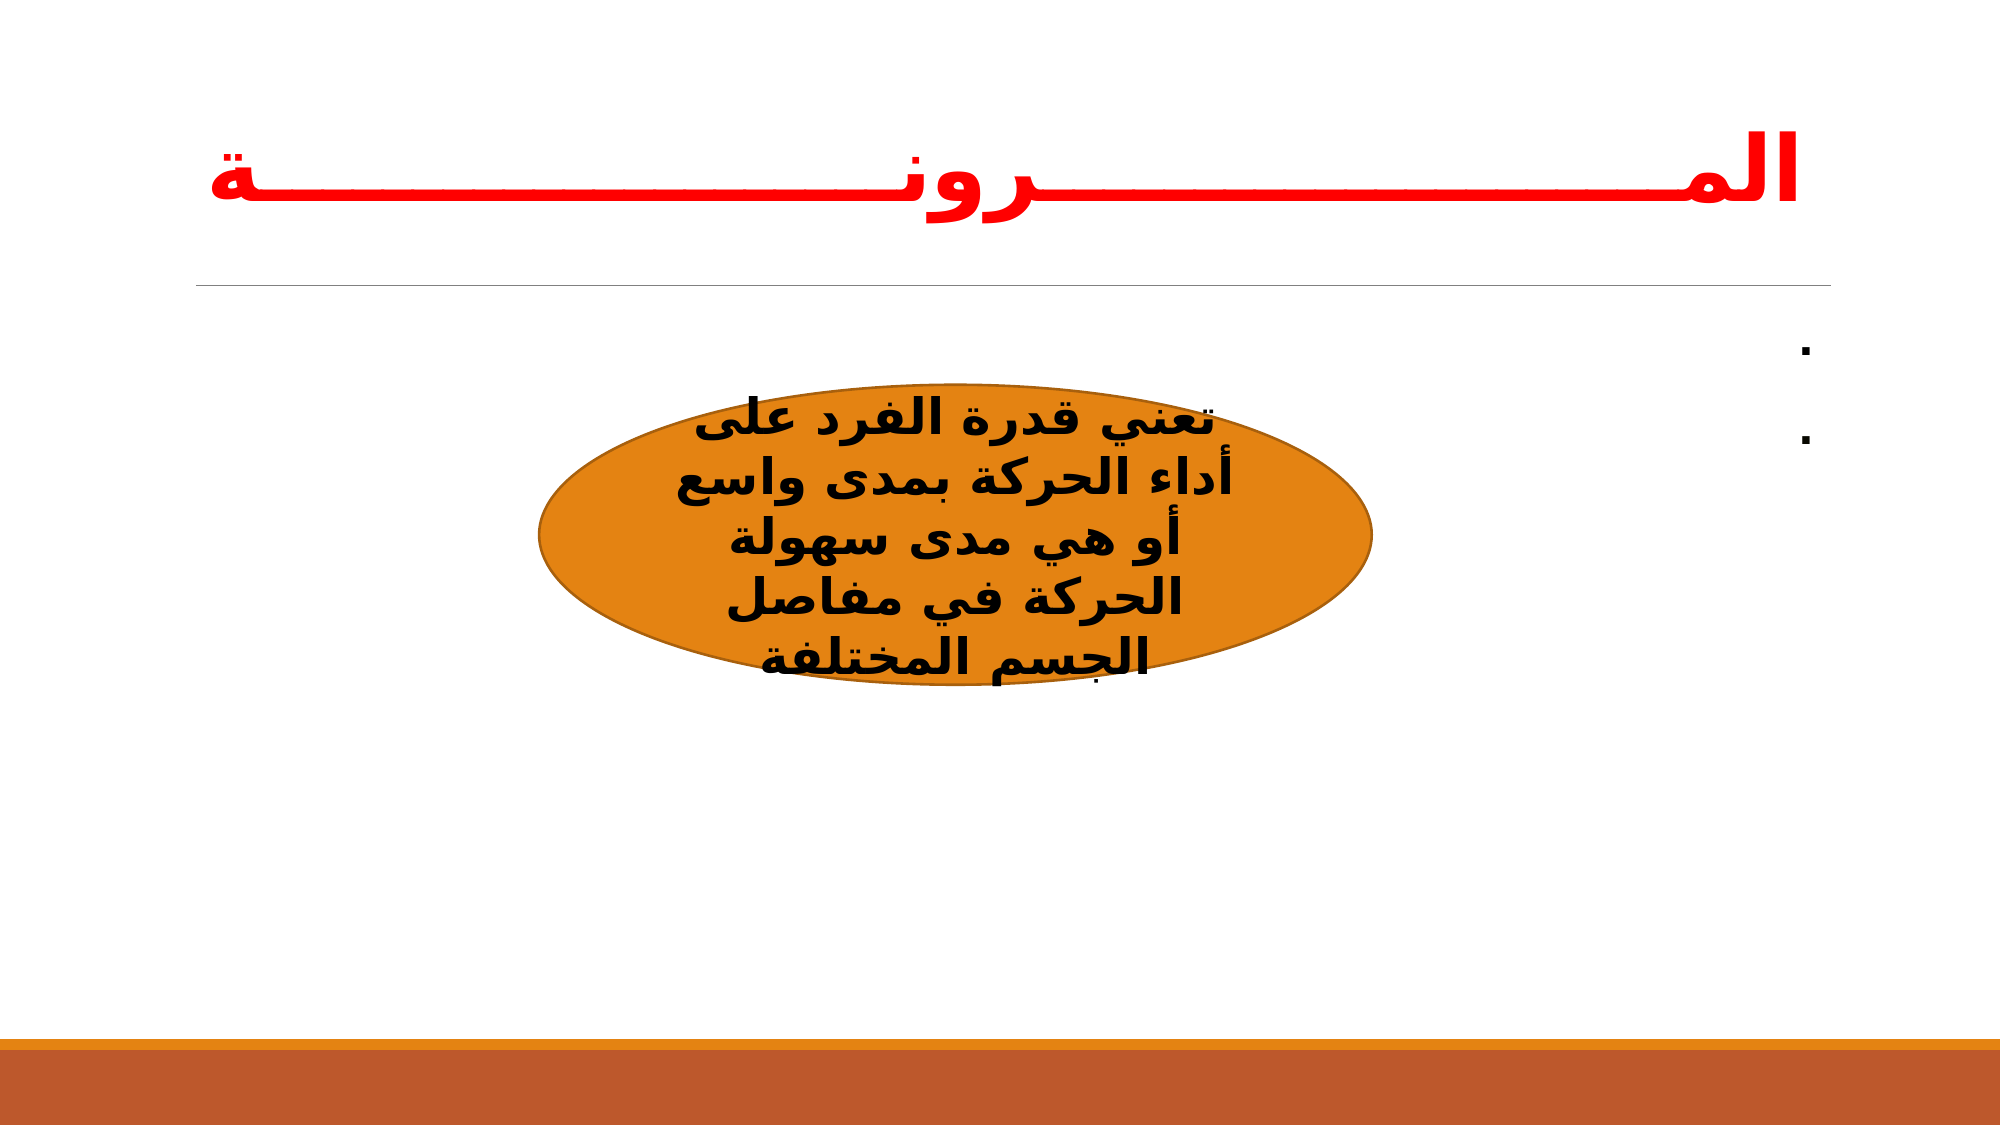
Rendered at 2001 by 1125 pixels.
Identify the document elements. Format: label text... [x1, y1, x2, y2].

text_box تعني قدرة الفرد على أداء الحركة بمدى واسع أو هي مدى سهولة الحركة في مفاصل الجسم المختلفة [537, 383, 1374, 687]
list . . [180, 302, 1830, 963]
title المـــــــــــــــــــــرونـــــــــــــــــــــة [180, 47, 1830, 229]
